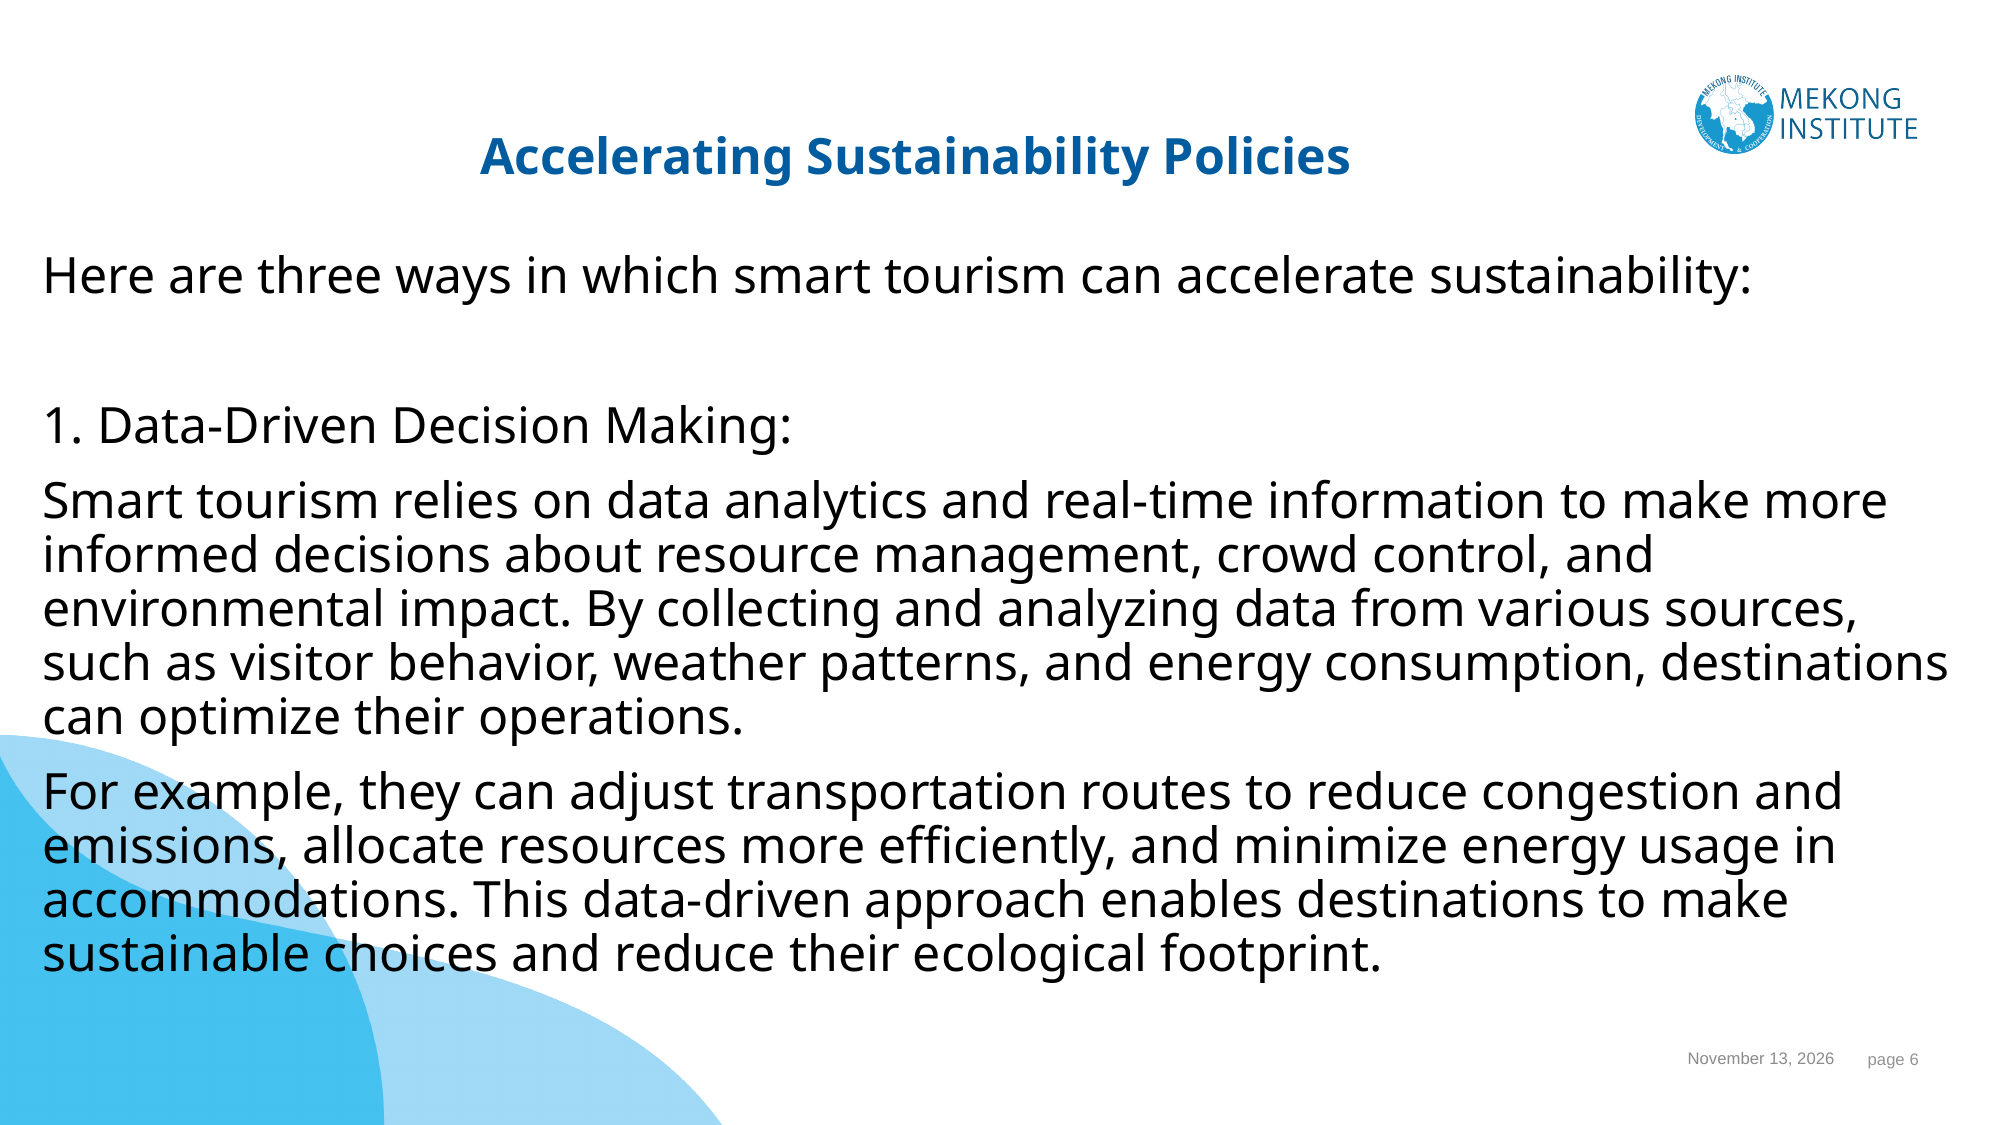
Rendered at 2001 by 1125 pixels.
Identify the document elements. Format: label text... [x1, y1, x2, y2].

title Accelerating Sustainability Policies [305, 154, 1526, 224]
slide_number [1657, 1027, 1865, 1088]
picture [0, 1, 1999, 1125]
list Here are three ways in which smart tourism can accelerate sustainability: 1. Data-Driven Decision Making: Smart tourism relies on data analytics and real-time information to make more informed decisions about resource management, crowd control, and environmental impact. By collecting and analyzing data from various sources, such as visitor behavior, weather patterns, and energy consumption, destinations can optimize their operations. For example, they can adjust transportation routes to reduce congestion and emissions, allocate resources more efficiently, and minimize energy usage in accommodations. This data-driven approach enables destinations to make sustainable choices and reduce their ecological footprint. [27, 243, 1973, 1088]
slide_number page 6 [1769, 1029, 1934, 1089]
